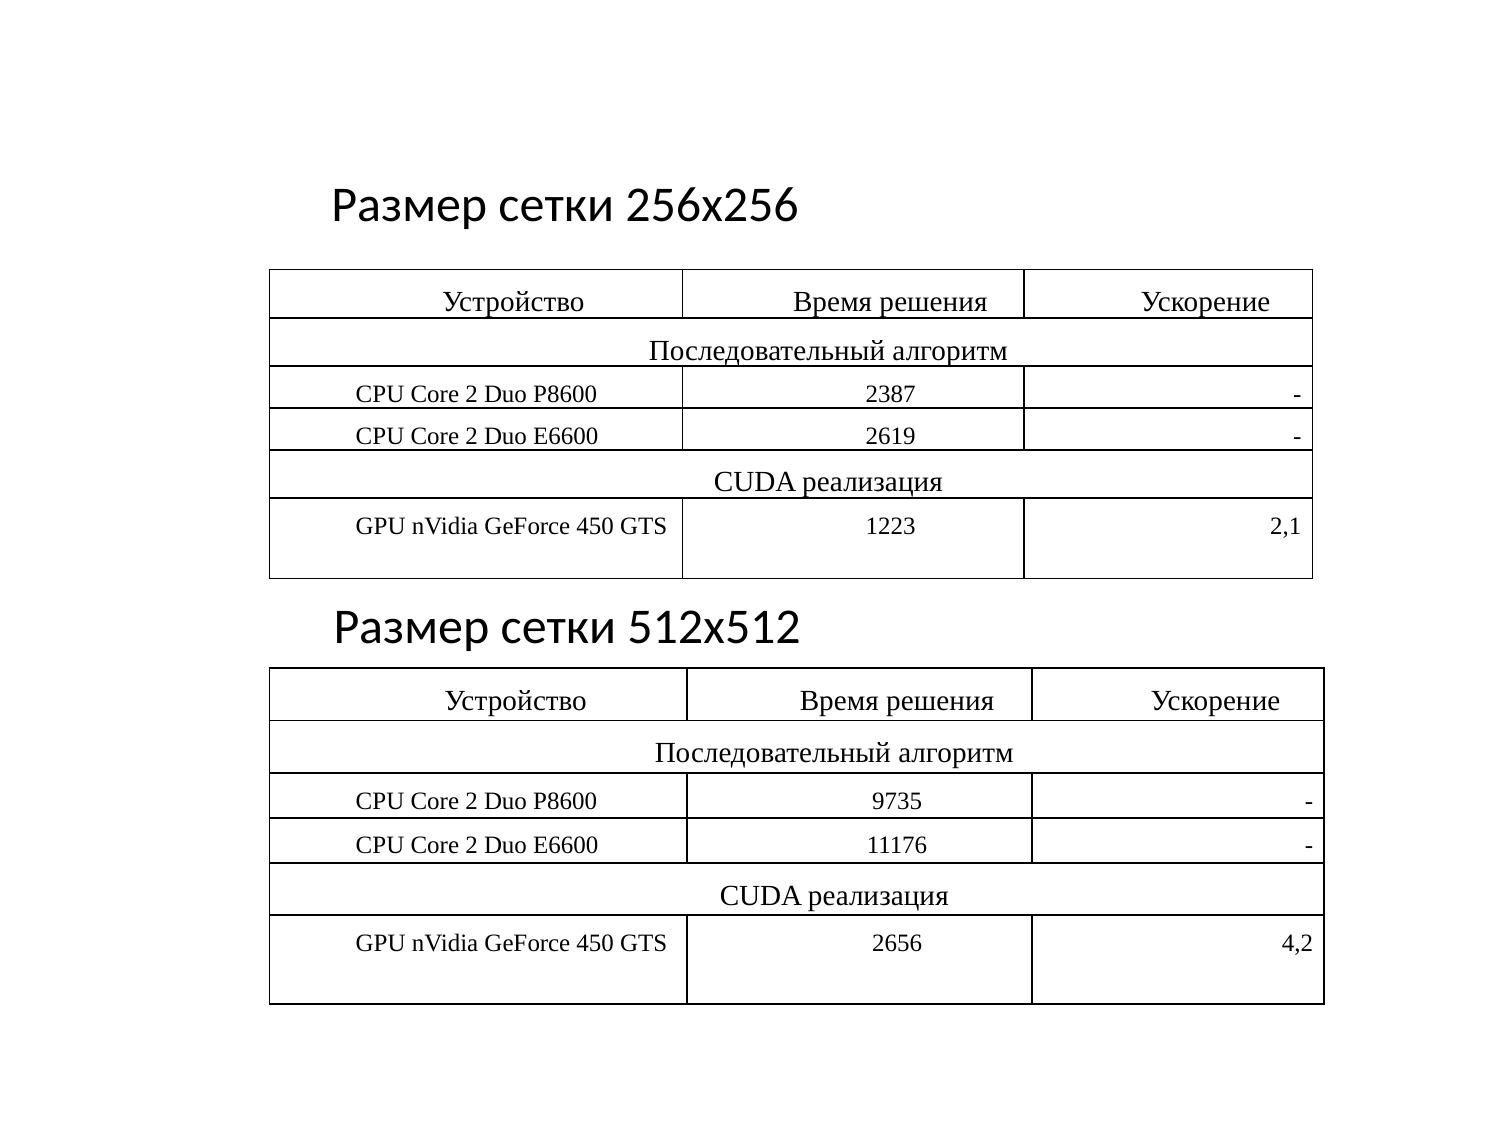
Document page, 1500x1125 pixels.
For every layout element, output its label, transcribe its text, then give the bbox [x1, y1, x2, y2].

table_header Время решения [683, 270, 1023, 317]
table_cell 2619 [683, 409, 1023, 449]
table_cell Последовательный алгоритм [270, 319, 1312, 365]
table_cell - [1025, 367, 1312, 407]
table_header Устройство [270, 669, 686, 720]
table_cell 2656 [688, 916, 1031, 1003]
table_cell Последовательный алгоритм [270, 721, 1323, 772]
table_cell CPU Core 2 Duo P8600 [270, 774, 686, 817]
list Размер сетки 256x256 [316, 164, 1500, 907]
table_cell 9735 [688, 774, 1031, 817]
table_header Ускорение [1033, 669, 1323, 720]
table_cell 11176 [688, 819, 1031, 862]
table_cell CPU Core 2 Duo E6600 [270, 819, 686, 862]
table_cell GPU nVidia GeForce 450 GTS [270, 499, 682, 578]
table_header Устройство [270, 270, 682, 317]
table_cell 2387 [683, 367, 1023, 407]
table_cell - [1033, 819, 1323, 862]
table_cell 4,2 [1033, 916, 1323, 1003]
table_header Ускорение [1025, 270, 1312, 317]
table_cell 2,1 [1025, 499, 1312, 578]
table_cell - [1025, 409, 1312, 449]
table_cell 1223 [683, 499, 1023, 578]
table_cell CUDA реализация [270, 864, 1323, 914]
table_cell - [1033, 774, 1323, 817]
table_cell GPU nVidia GeForce 450 GTS [270, 916, 686, 1003]
table_header Время решения [688, 669, 1031, 720]
table_cell CPU Core 2 Duo P8600 [270, 367, 682, 407]
table_cell CPU Core 2 Duo E6600 [270, 409, 682, 449]
table_cell CUDA реализация [270, 451, 1312, 497]
text_box Размер сетки 512x512 [318, 585, 816, 661]
